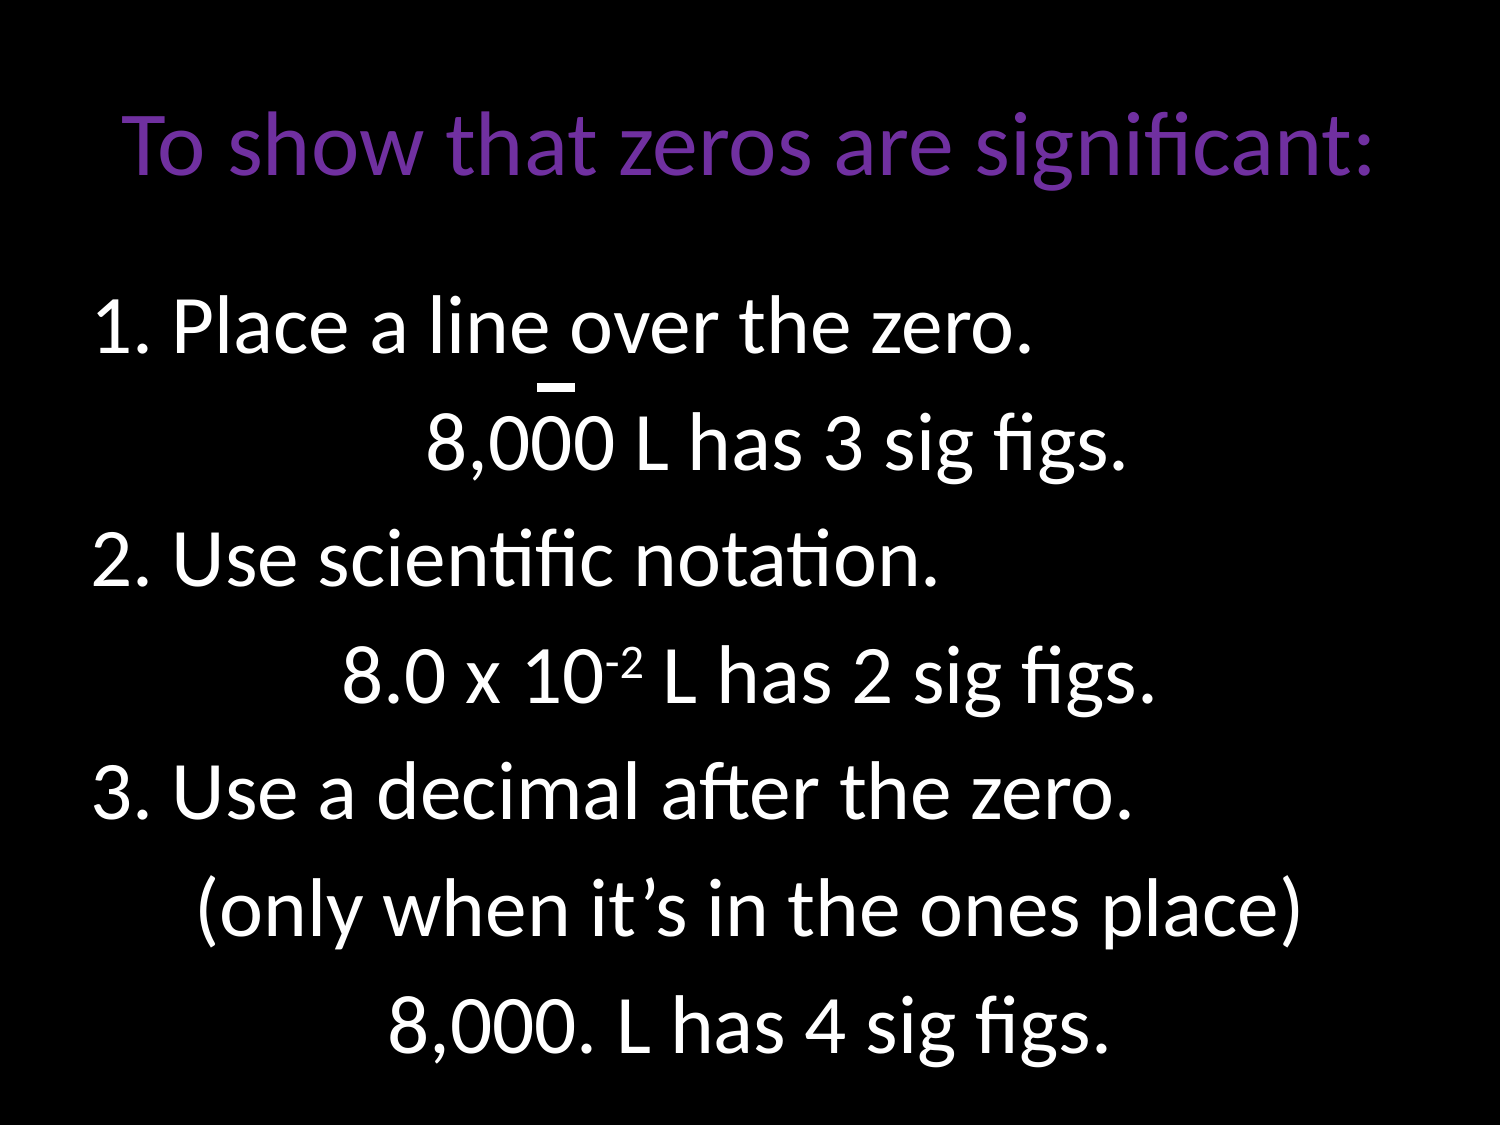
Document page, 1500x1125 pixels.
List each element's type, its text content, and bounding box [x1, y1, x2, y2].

list 1. Place a line over the zero. 8,000 L has 3 sig figs. 2. Use scientific notation. 8.0 x 10-2 L has 2 sig figs. 3. Use a decimal after the zero. (only when it’s in the ones place) 8,000. L has 4 sig figs. [75, 262, 1425, 1005]
title To show that zeros are significant: [75, 45, 1425, 233]
